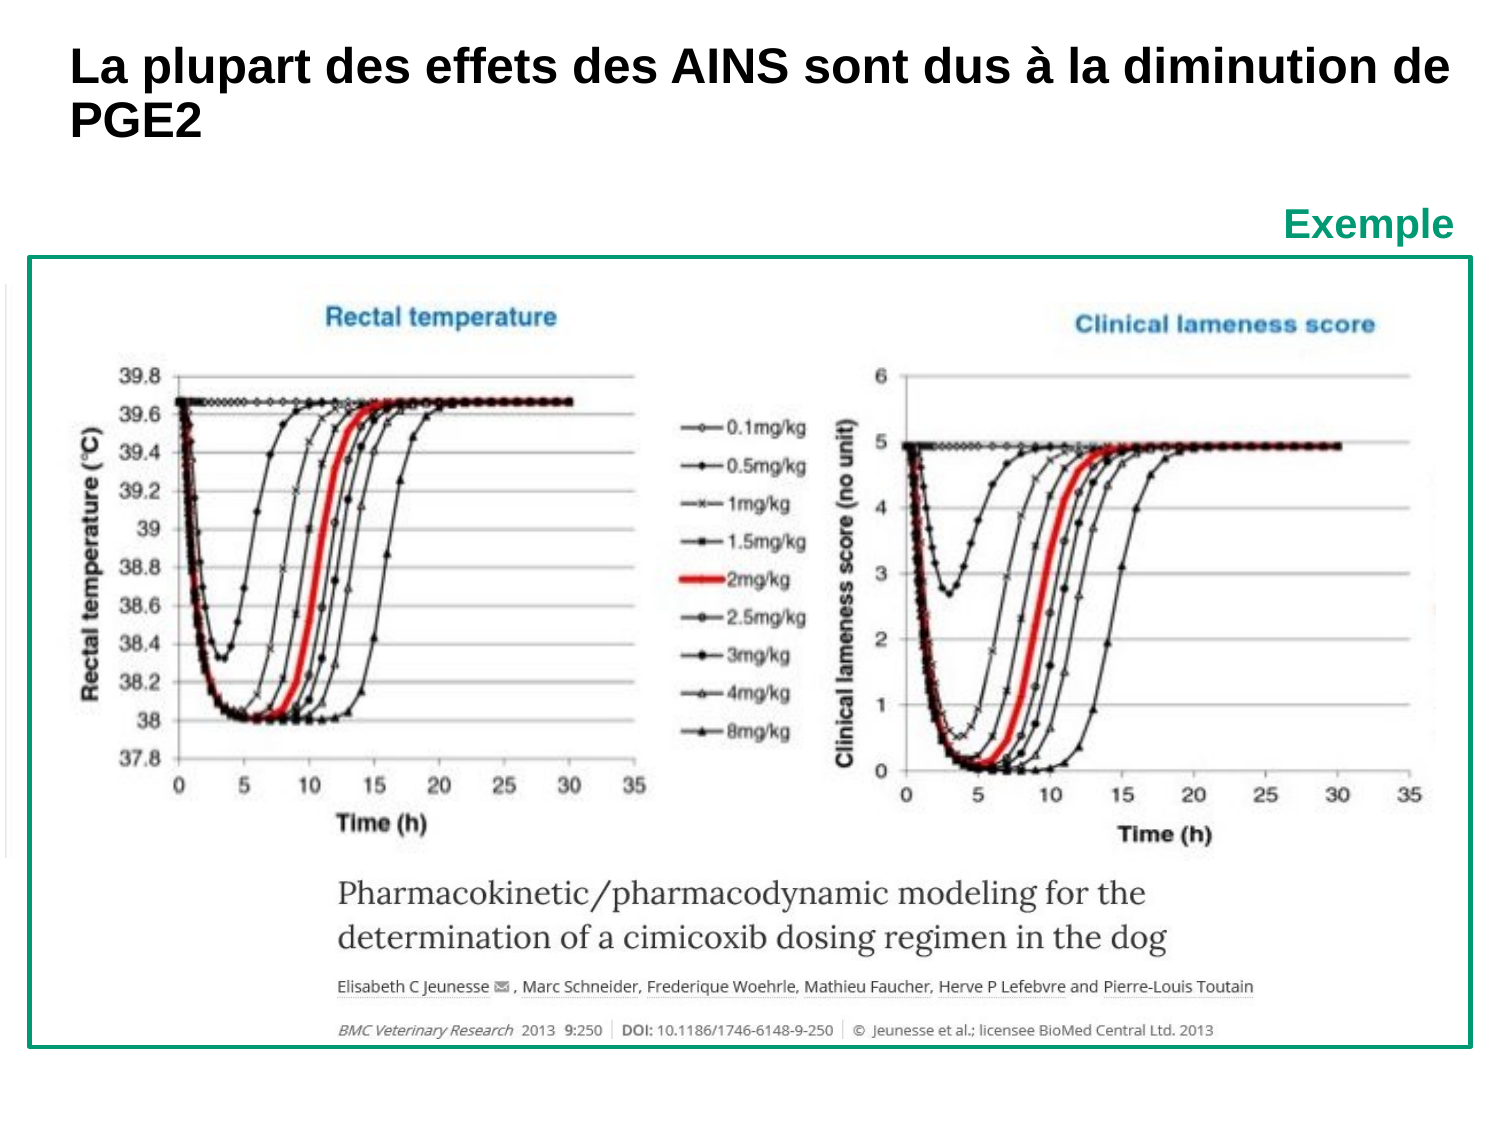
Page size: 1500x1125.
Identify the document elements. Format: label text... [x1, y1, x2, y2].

text_box Exemple [1268, 189, 1482, 255]
list La plupart des effets des AINS sont dus à la diminution de PGE2 [54, 33, 1471, 151]
picture [4, 283, 1436, 861]
picture [327, 870, 1268, 1039]
text_box [29, 256, 1471, 1047]
